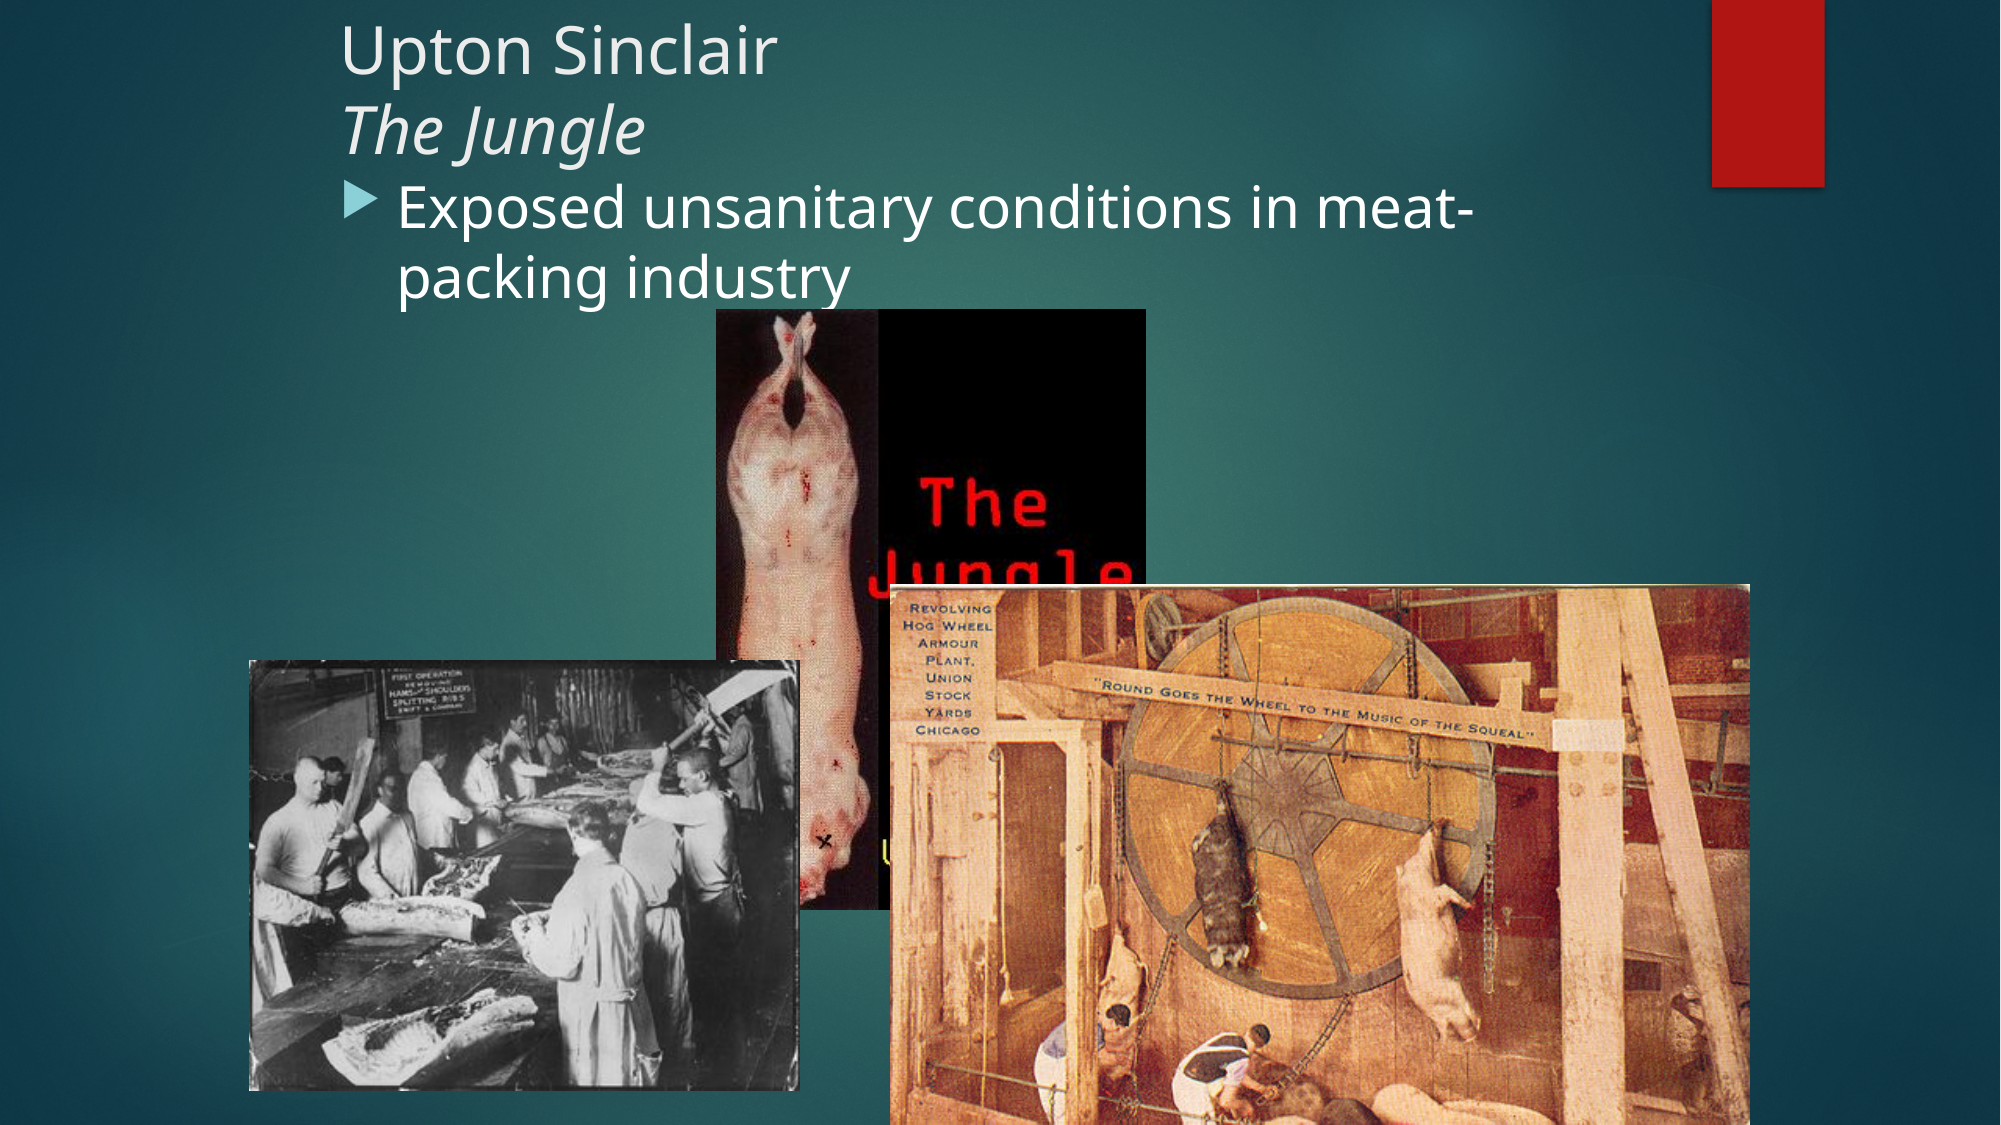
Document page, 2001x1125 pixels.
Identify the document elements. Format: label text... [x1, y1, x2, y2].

picture [0, 309, 1751, 1125]
title Upton Sinclair The Jungle [324, 0, 1675, 162]
list Exposed unsanitary conditions in meat-packing industry [324, 162, 1675, 658]
